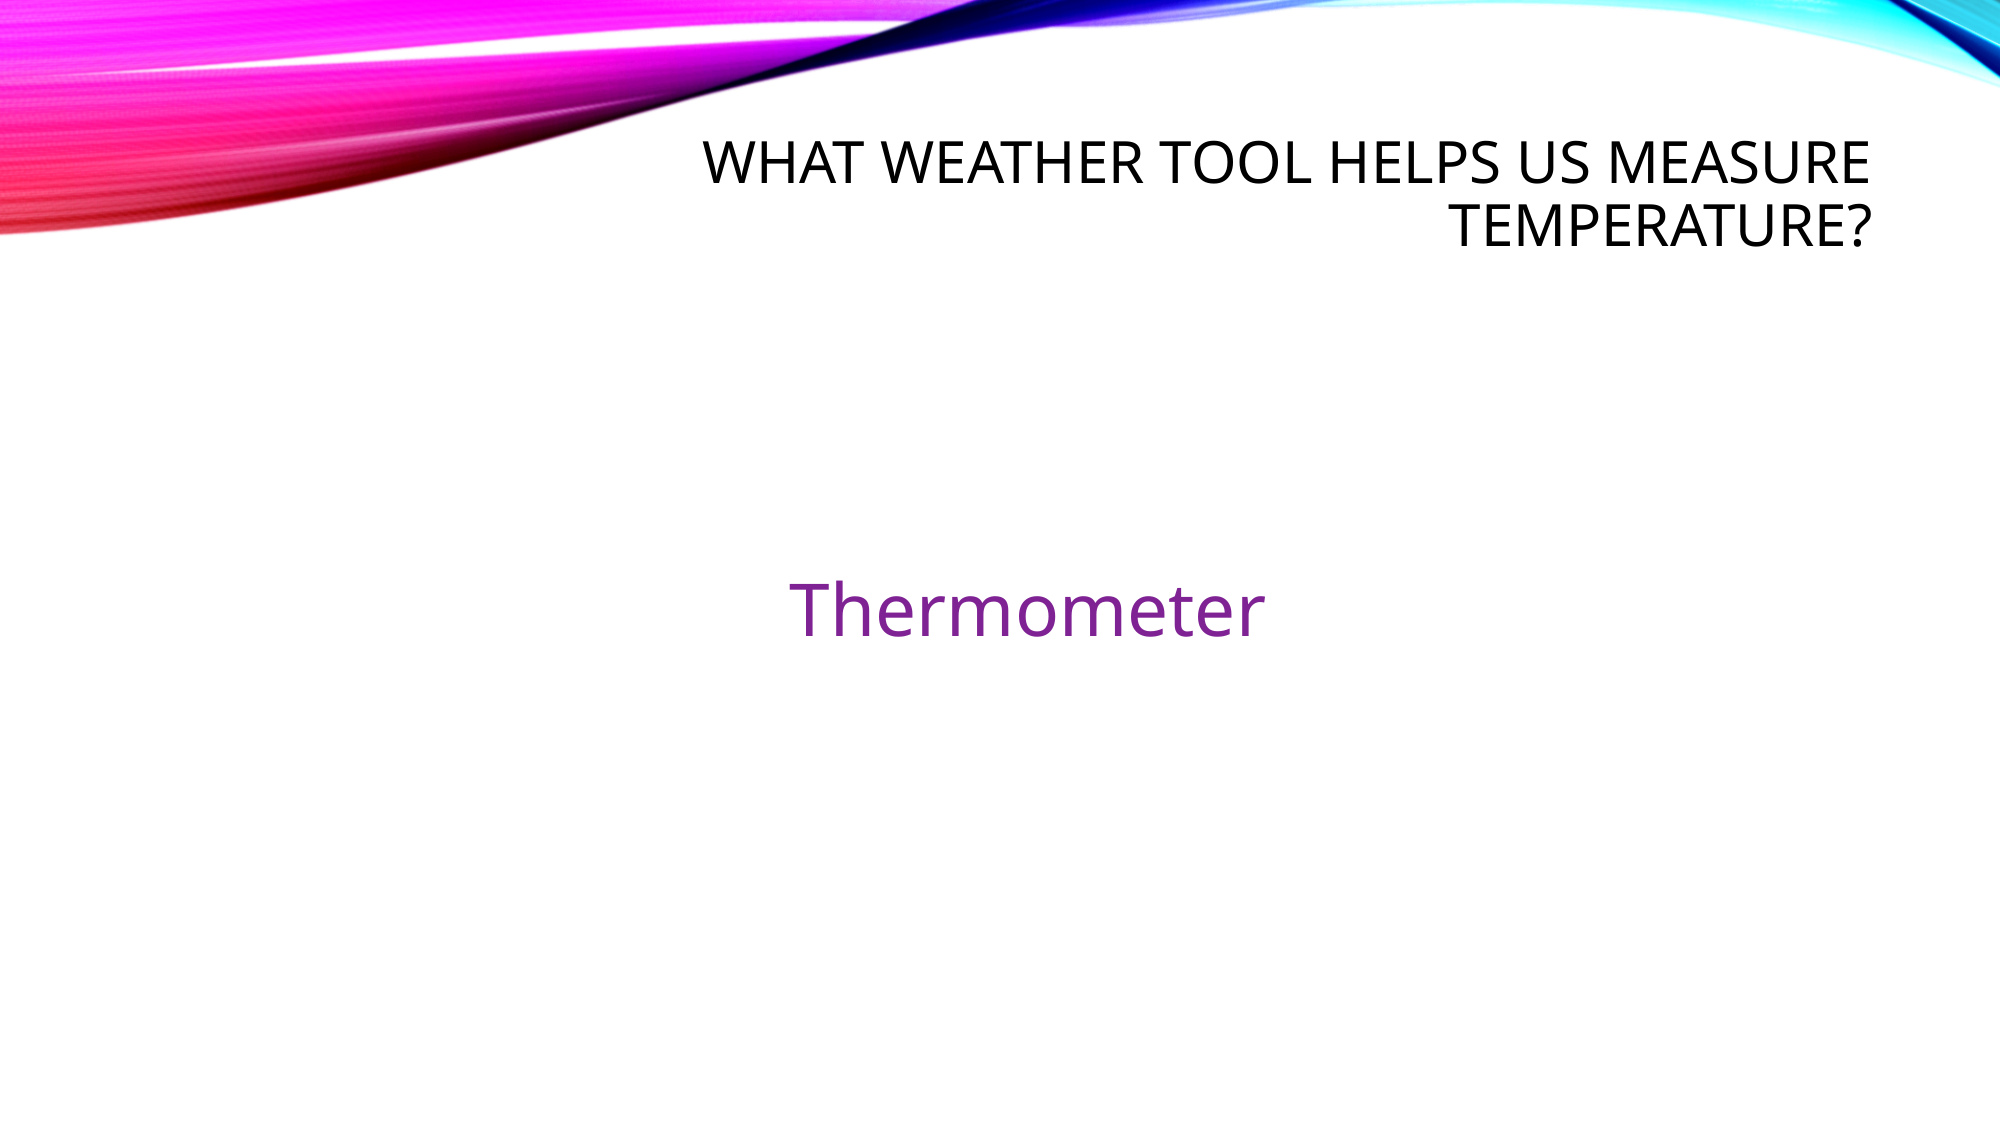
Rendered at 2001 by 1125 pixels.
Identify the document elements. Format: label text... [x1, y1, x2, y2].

picture [1910, 0, 2000, 45]
text_box Thermometer [775, 555, 1282, 658]
title What weather tool helps us measure temperature? [474, 125, 1888, 338]
picture [0, 0, 2000, 237]
picture [1890, 0, 2000, 75]
